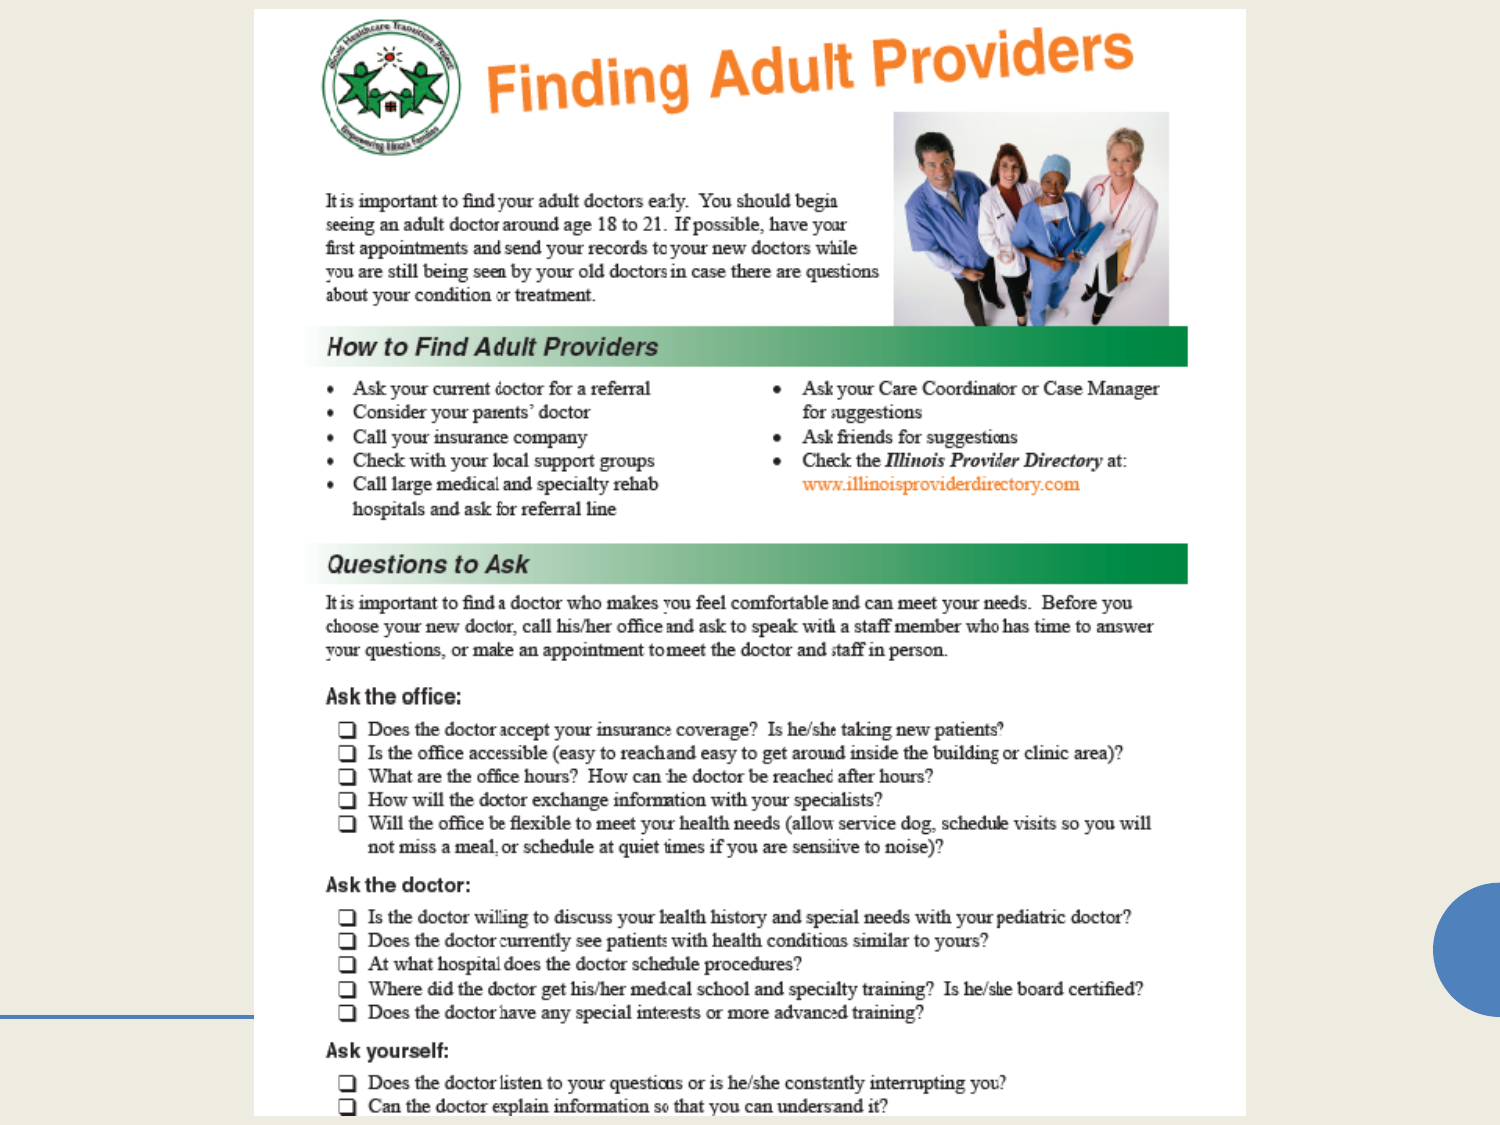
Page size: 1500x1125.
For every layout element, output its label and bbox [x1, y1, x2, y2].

picture [254, 9, 1246, 1116]
